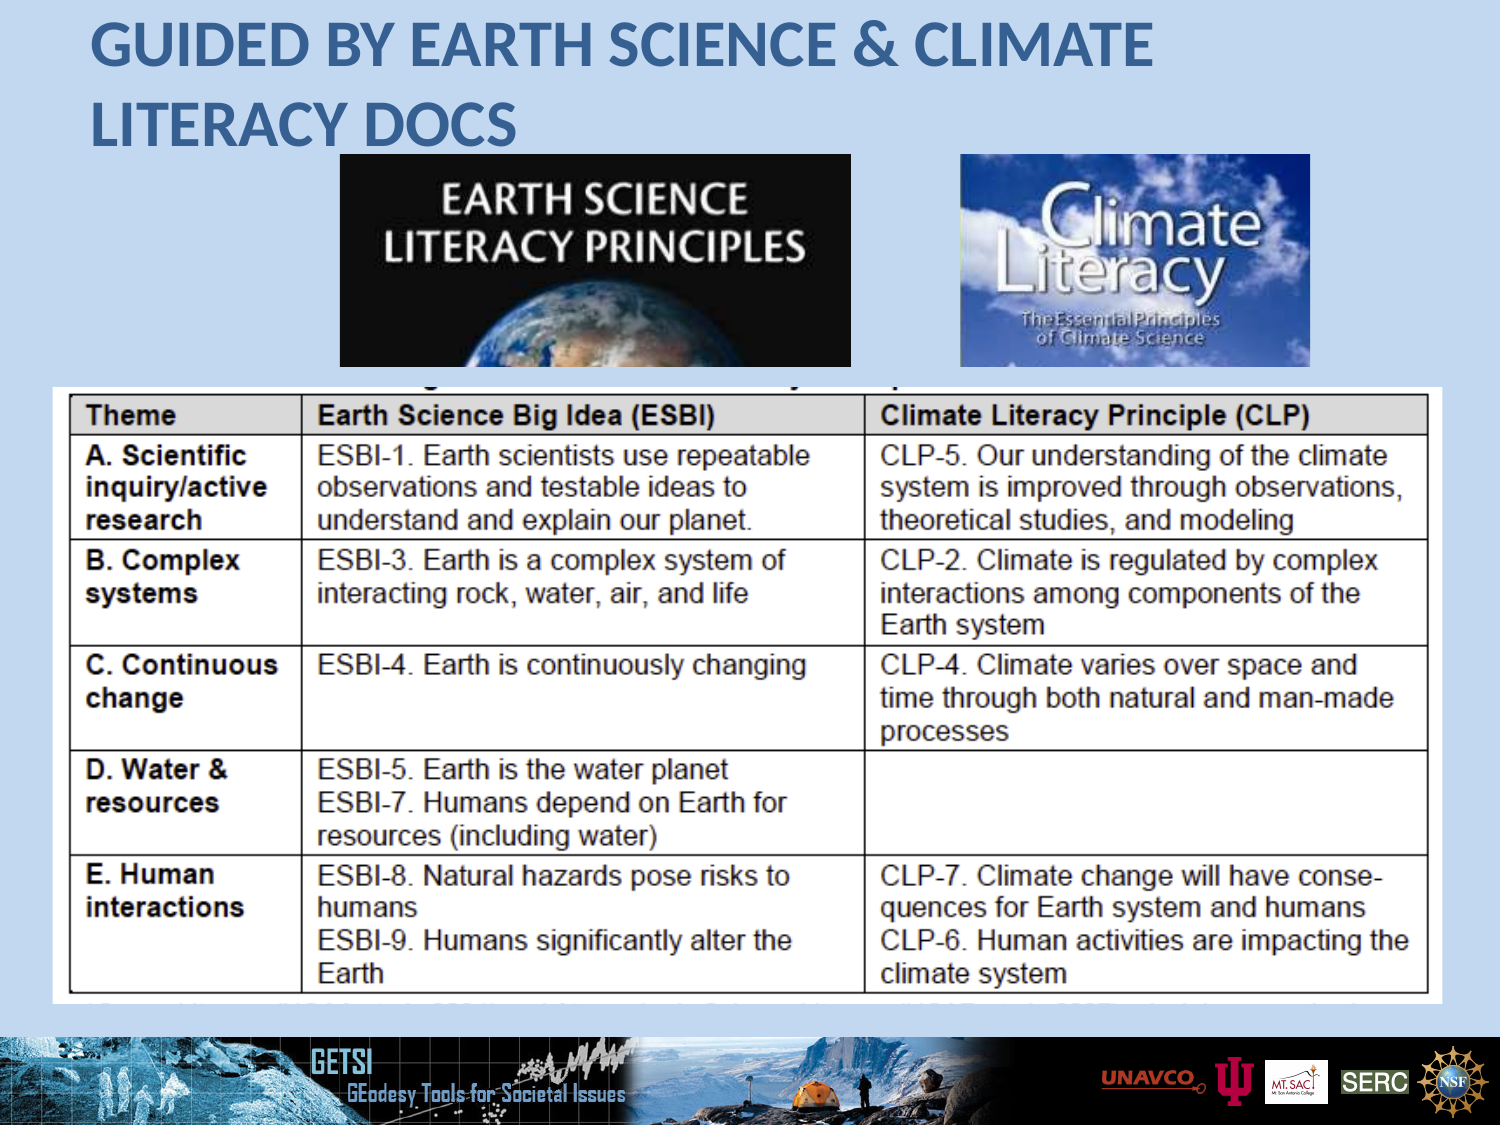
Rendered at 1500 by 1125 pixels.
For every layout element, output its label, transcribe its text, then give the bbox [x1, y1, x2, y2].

picture [0, 1037, 1500, 1125]
picture [52, 386, 1443, 1004]
title Guided by Earth Science & Climate Literacy Docs [75, 38, 1425, 122]
picture [959, 153, 1311, 367]
picture [339, 153, 852, 367]
